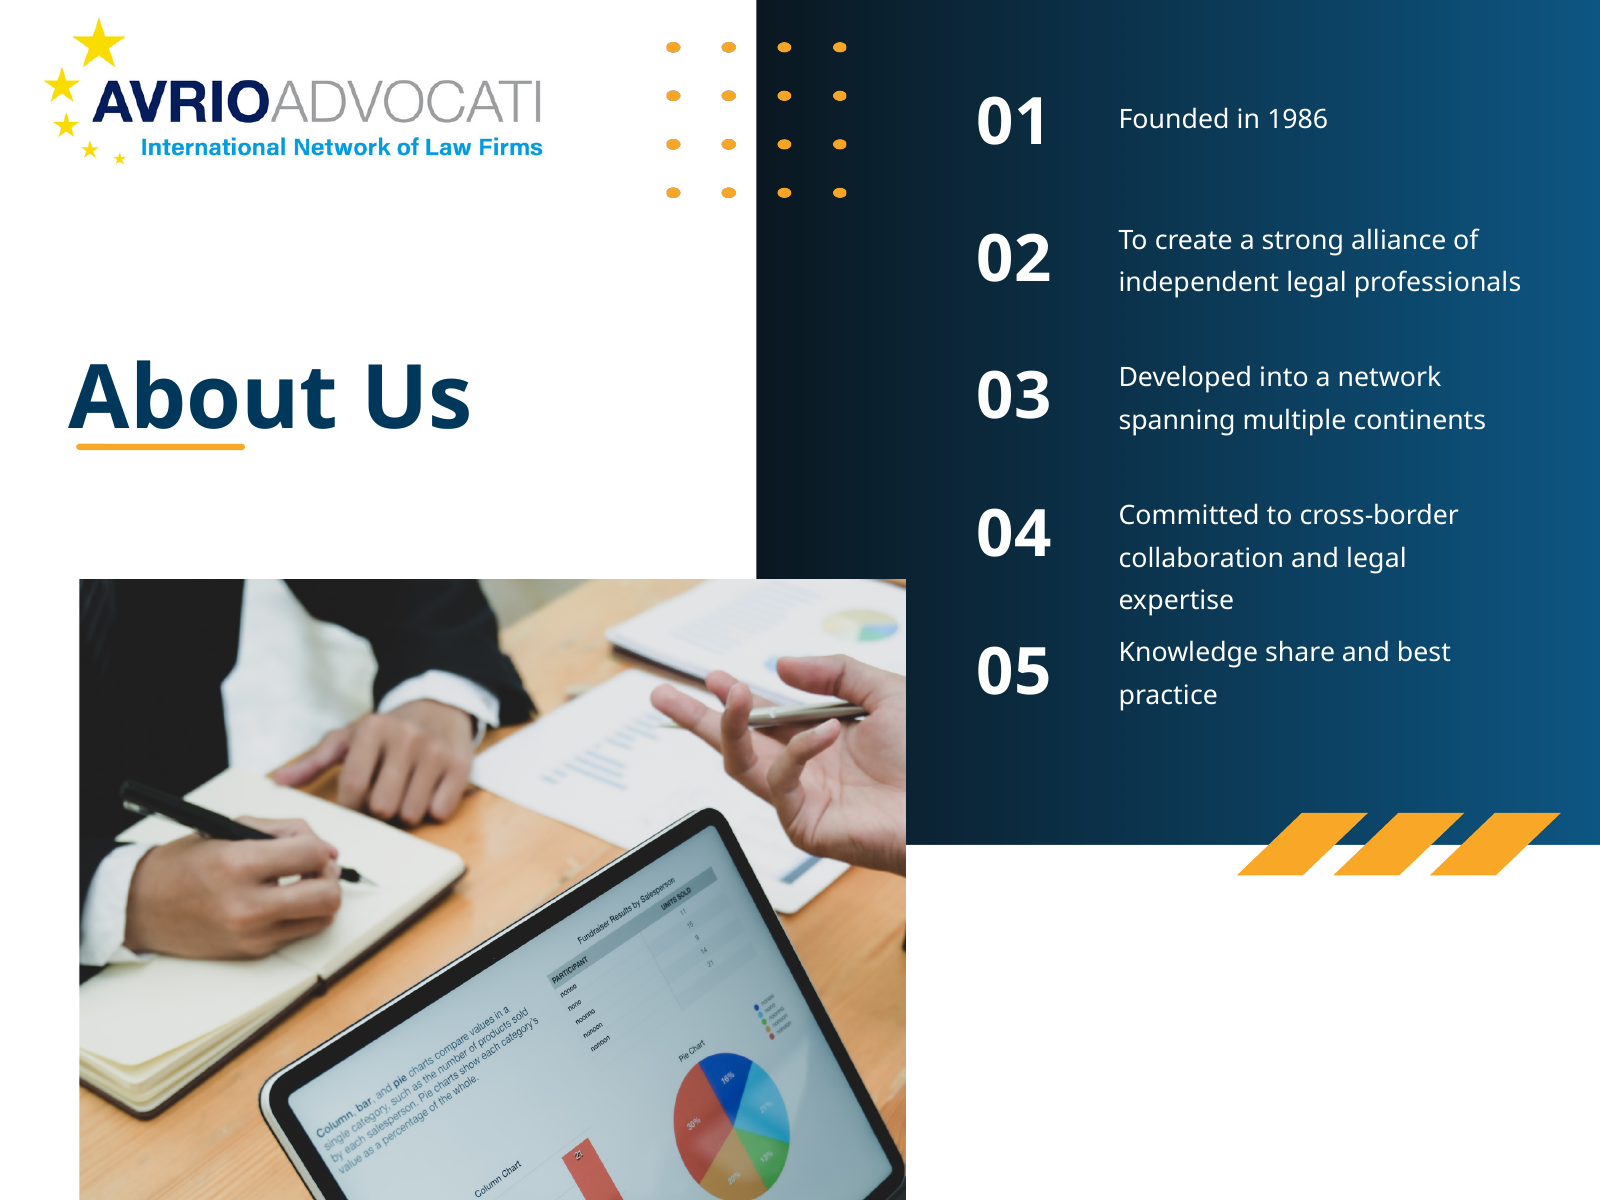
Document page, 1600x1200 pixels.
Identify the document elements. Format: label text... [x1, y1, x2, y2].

text_box [756, 0, 1600, 845]
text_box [976, 356, 1530, 435]
text_box About Us [68, 346, 596, 447]
text_box 01 [976, 83, 1074, 158]
text_box [79, 579, 906, 1200]
text_box [29, 13, 558, 177]
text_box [976, 493, 1530, 573]
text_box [976, 218, 1530, 298]
text_box [666, 42, 847, 198]
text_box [976, 631, 1530, 711]
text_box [1236, 812, 1562, 876]
text_box Founded in 1986 [1118, 48, 1530, 134]
